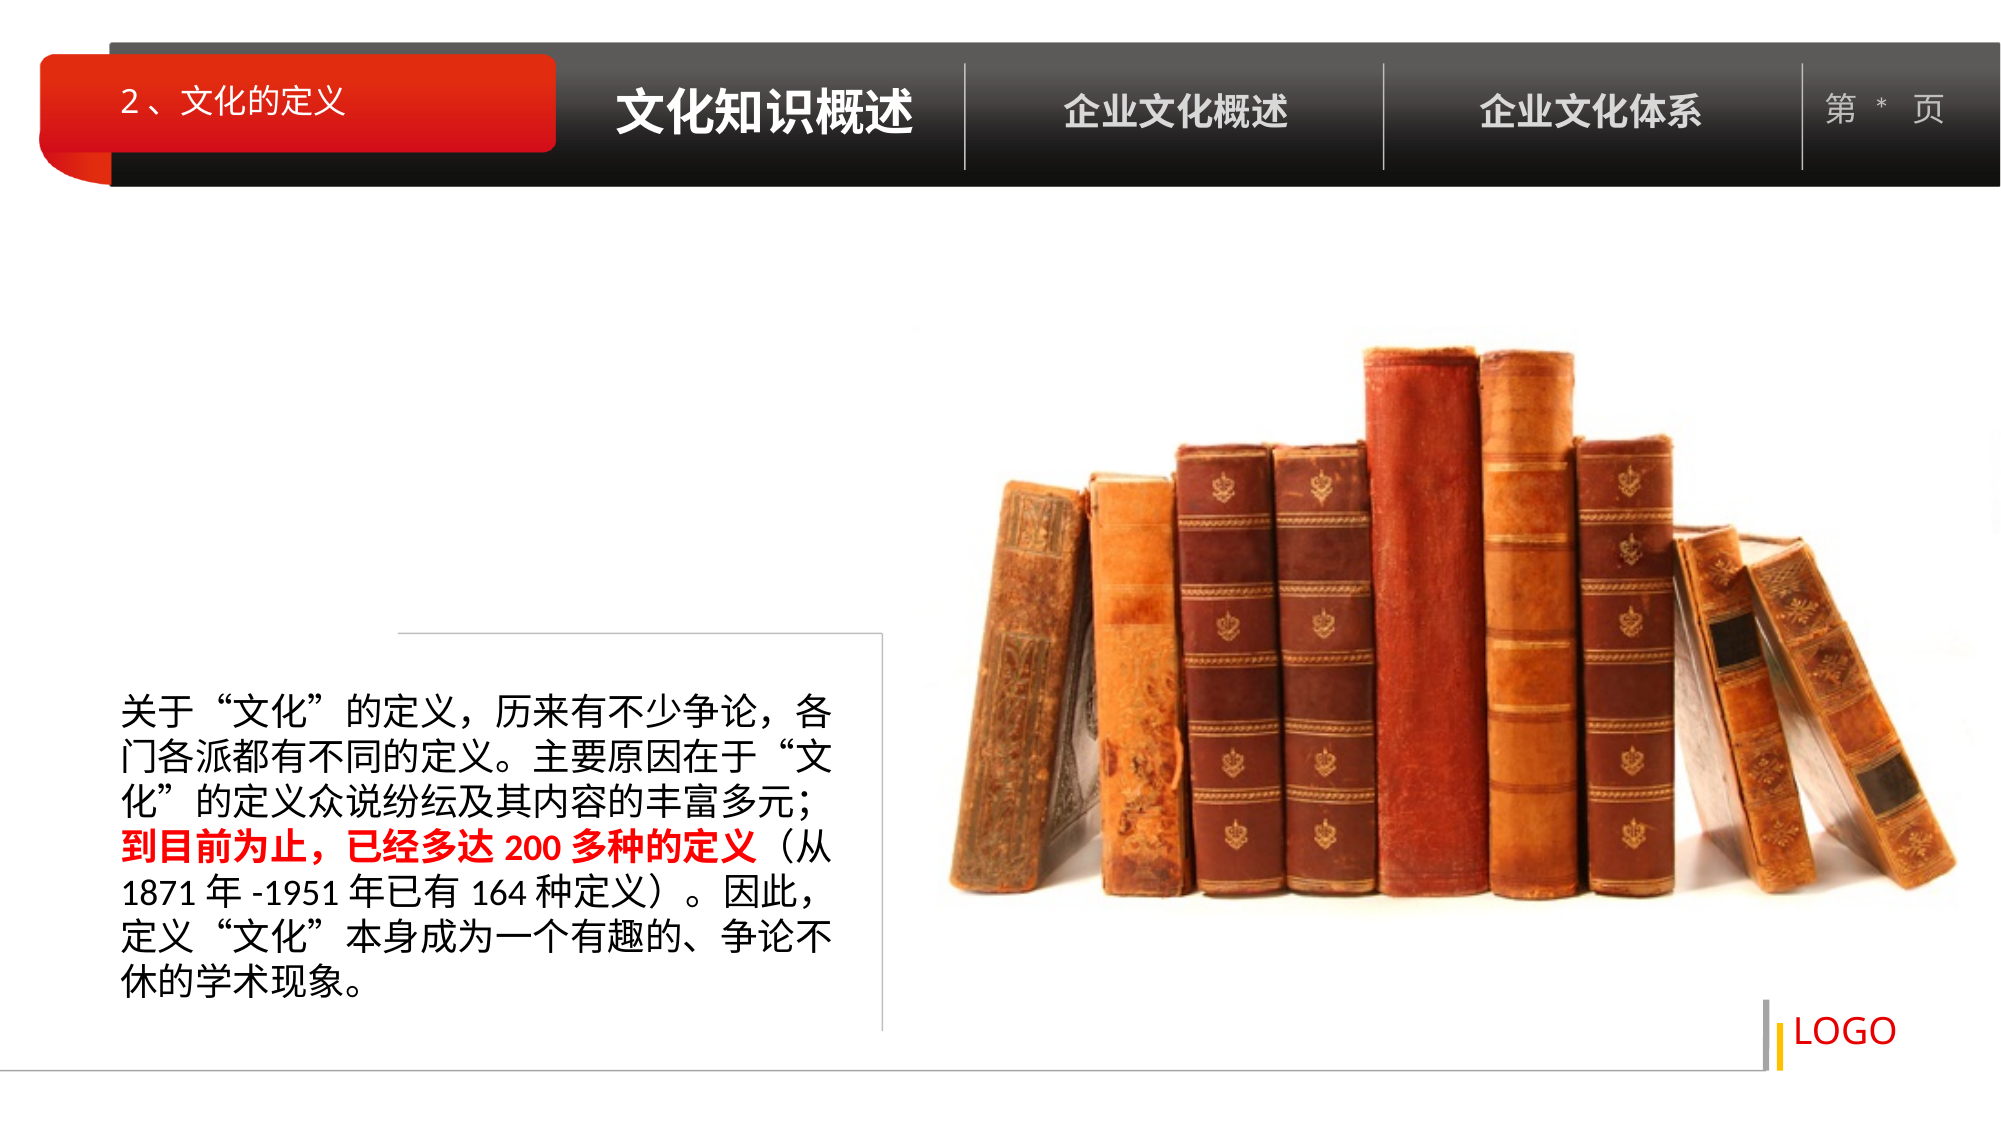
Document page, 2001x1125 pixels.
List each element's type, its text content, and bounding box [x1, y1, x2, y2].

text_box LOGO [1778, 999, 1981, 1060]
picture [39, 42, 2001, 187]
picture [909, 326, 2001, 925]
text_box 关于“文化”的定义，历来有不少争论，各门各派都有不同的定义。主要原因在于“文化”的定义众说纷纭及其内容的丰富多元；到目前为止，已经多达200多种的定义（从1871年-1951年已有164种定义）。因此，定义“文化”本身成为一个有趣的、争论不休的学术现象。 [105, 680, 859, 1011]
